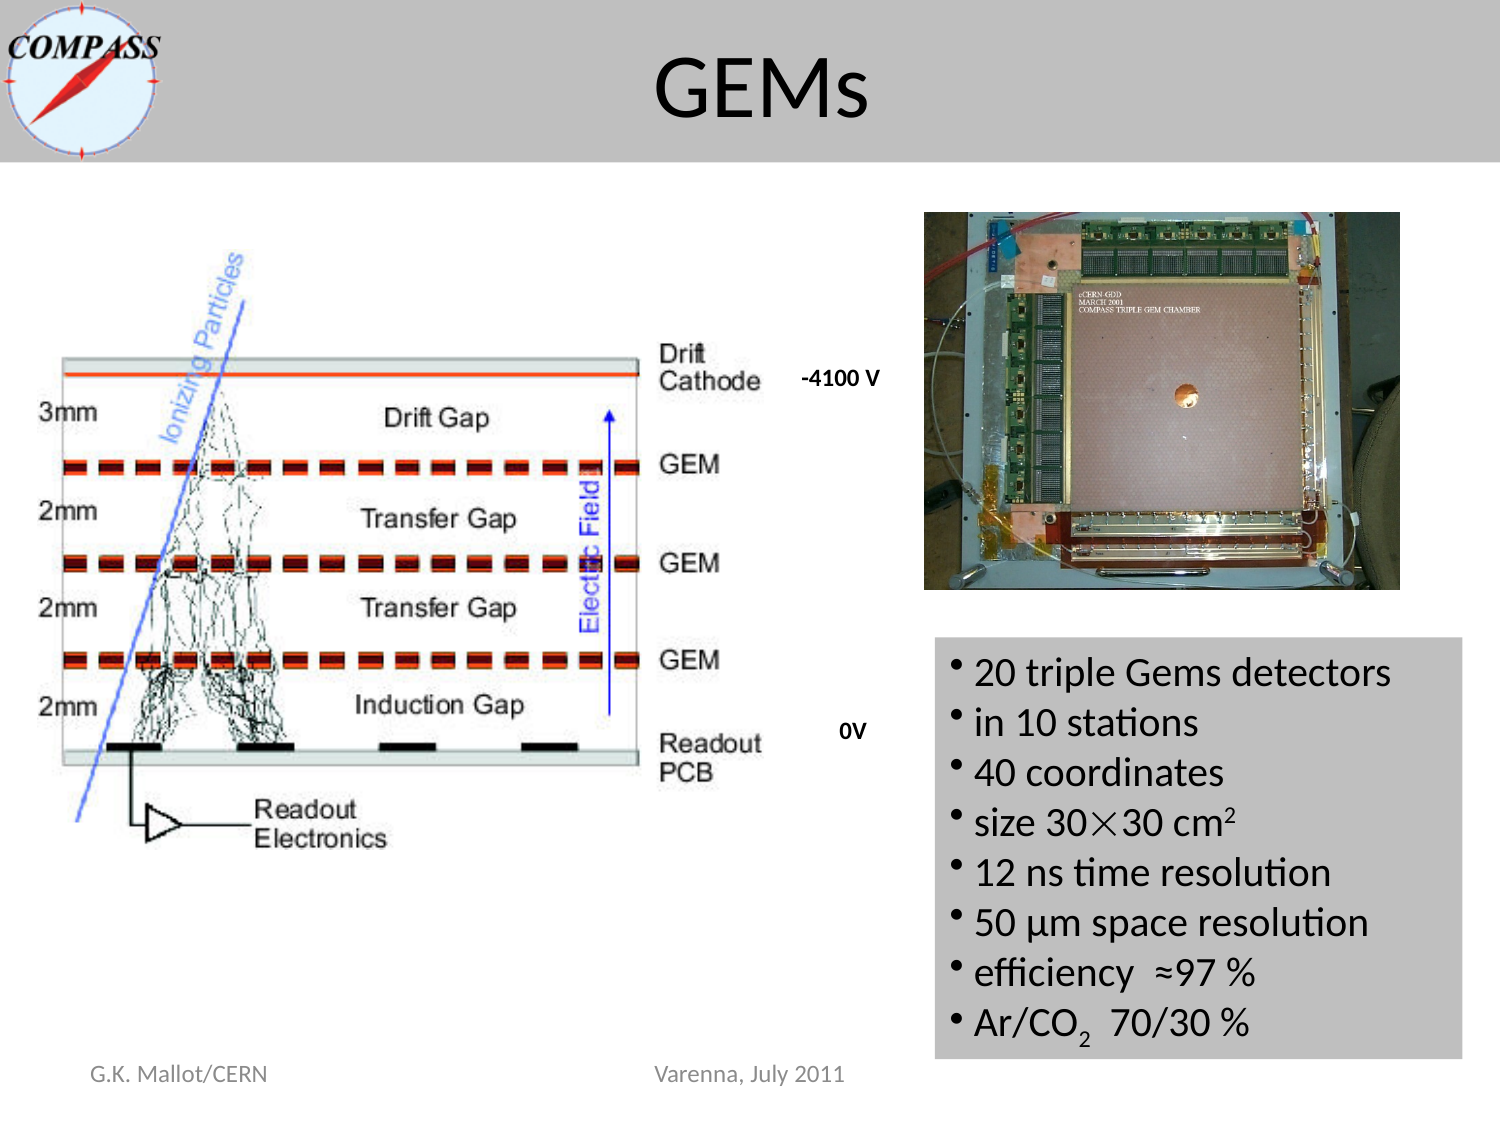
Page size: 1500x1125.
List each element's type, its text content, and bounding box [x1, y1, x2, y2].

picture [0, 0, 163, 163]
text_box 20 triple Gems detectors in 10 stations 40 coordinates size 3030 cm2 12 ns time resolution 50 μm space resolution efficiency ≈97 % Ar/CO2 70/30 % [934, 637, 1463, 1060]
title GEMs [187, 0, 1338, 163]
footer Varenna, July 2011 [512, 1042, 988, 1103]
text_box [37, 249, 920, 851]
slide_number G.K. Mallot/CERN [75, 1042, 425, 1103]
picture [924, 212, 1401, 591]
